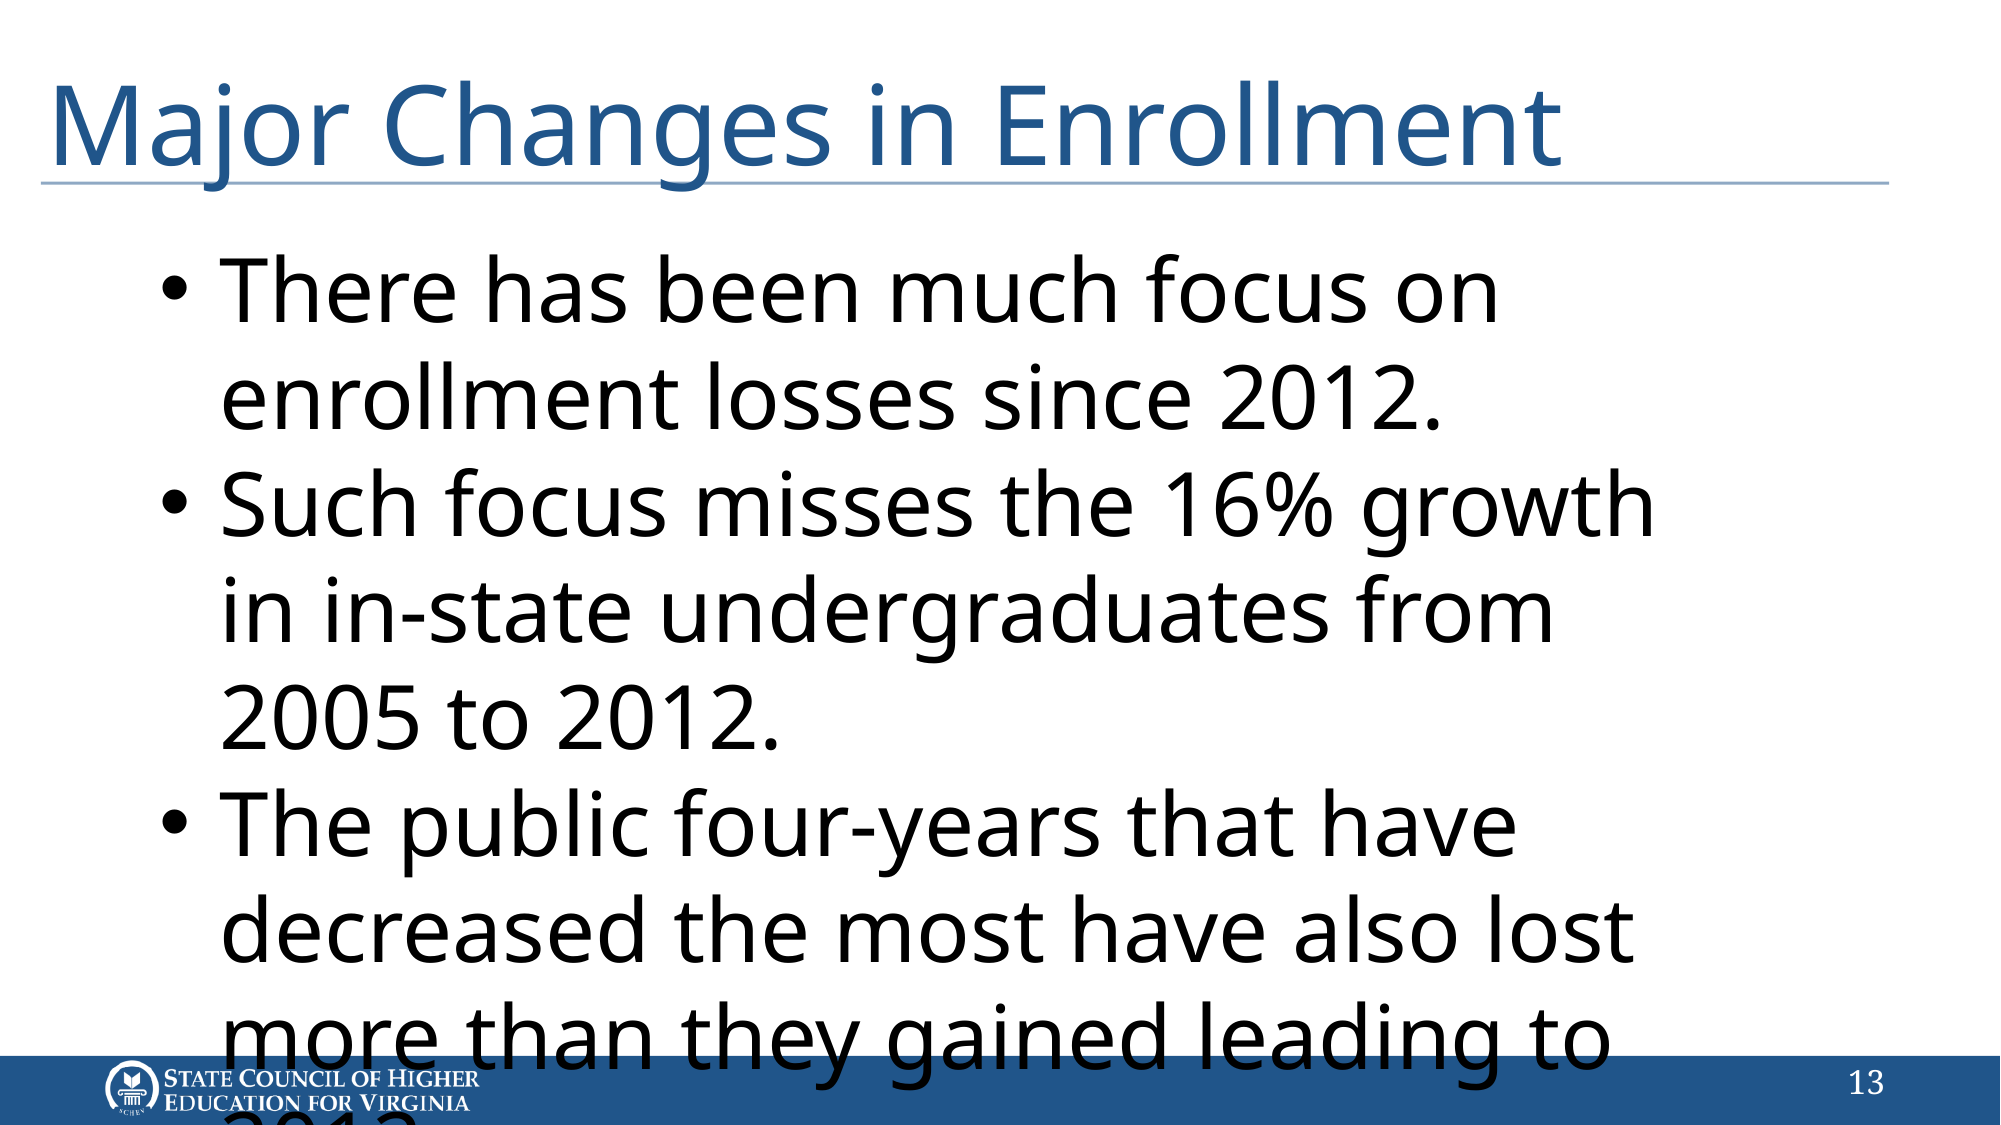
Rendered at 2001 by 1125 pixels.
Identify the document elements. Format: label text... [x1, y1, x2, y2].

title Major Changes in Enrollment [32, 47, 1846, 181]
slide_number 13 [1433, 1054, 1900, 1114]
picture [99, 1053, 485, 1124]
list There has been much focus on enrollment losses since 2012. Such focus misses the 16% growth in in-state undergraduates from 2005 to 2012. The public four-years that have decreased the most have also lost more than they gained leading to 2012. [105, 226, 1756, 984]
